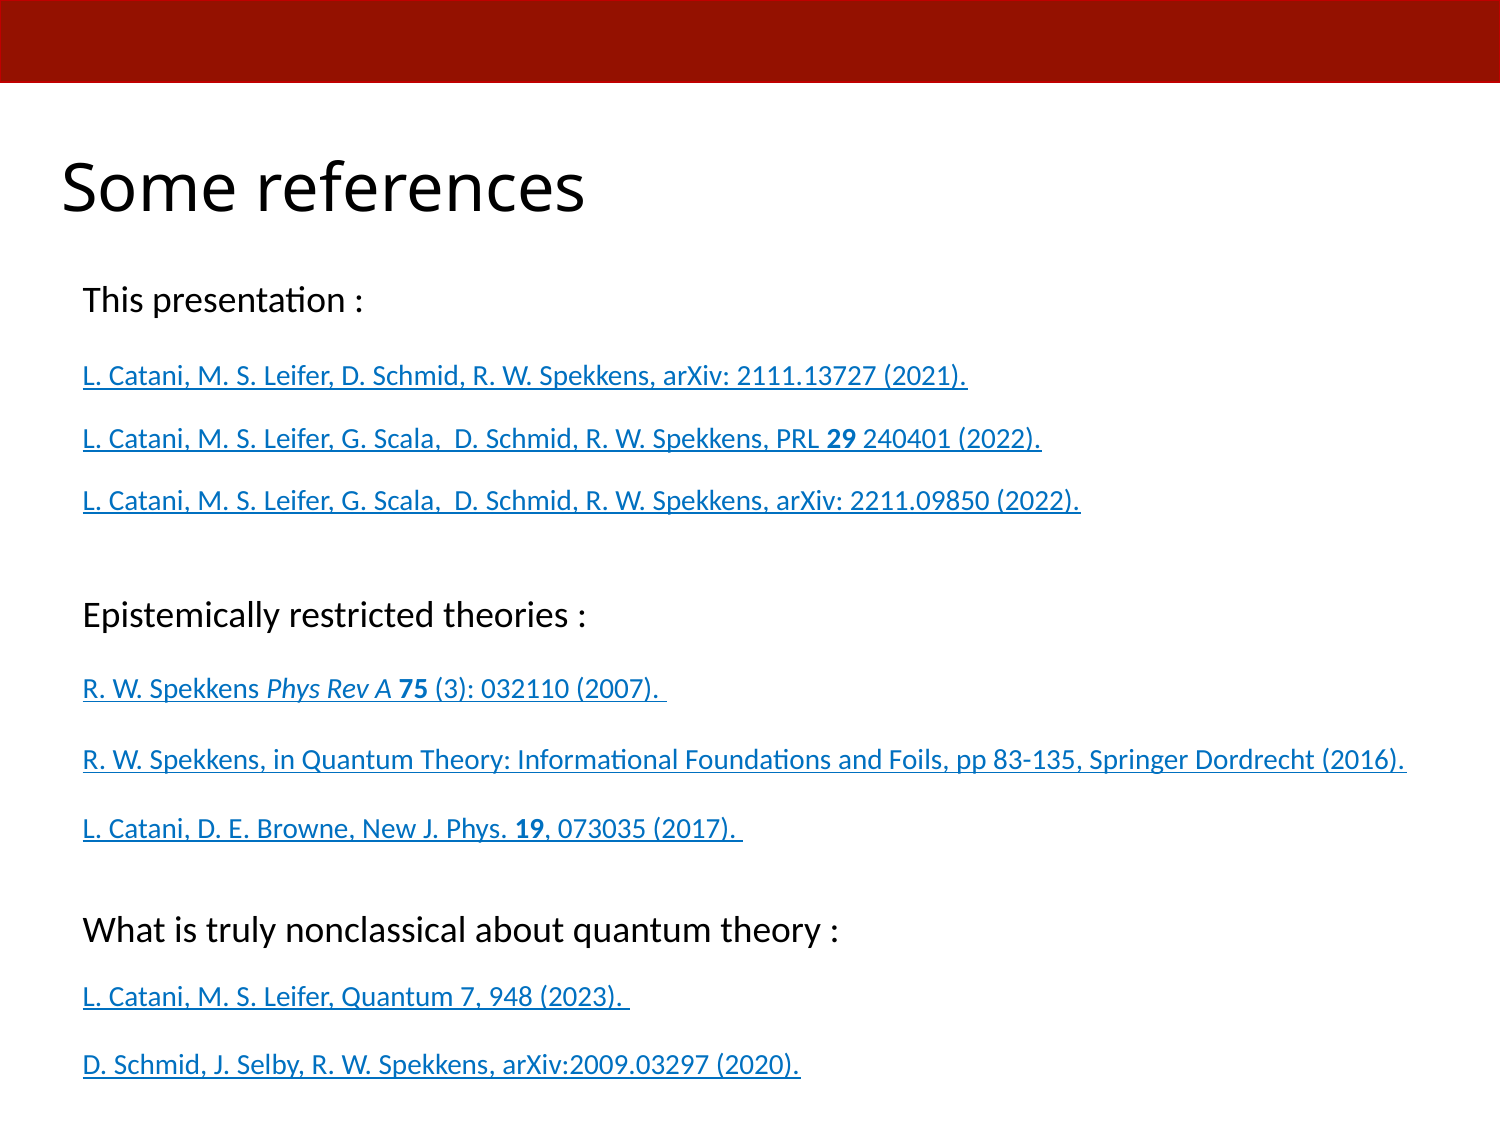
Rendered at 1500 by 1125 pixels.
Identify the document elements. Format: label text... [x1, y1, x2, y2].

text_box Some references [46, 148, 1439, 233]
text_box D. Schmid, J. Selby, R. W. Spekkens, arXiv:2009.03297 (2020). [67, 1038, 974, 1088]
text_box R. W. Spekkens, in Quantum Theory: Informational Foundations and Foils, pp 83-135, Springer Dordrecht (2016). [1386, 733, 1439, 783]
text_box L. Catani, M. S. Leifer, Quantum 7, 948 (2023). [67, 969, 1198, 1020]
text_box L. Catani, D. E. Browne, New J. Phys. 19, 073035 (2017). [67, 801, 974, 852]
text_box L. Catani, M. S. Leifer, G. Scala, D. Schmid, R. W. Spekkens, arXiv: 2211.09850 (2022). [67, 473, 1152, 524]
text_box This presentation : Epistemically restricted theories : What is truly nonclassical about quantum theory : [67, 267, 1386, 1093]
text_box [0, 0, 1500, 83]
text_box L. Catani, M. S. Leifer, D. Schmid, R. W. Spekkens, arXiv: 2111.13727 (2021). [67, 349, 1034, 399]
text_box L. Catani, M. S. Leifer, G. Scala, D. Schmid, R. W. Spekkens, PRL 29 240401 (2022). [67, 411, 1152, 462]
